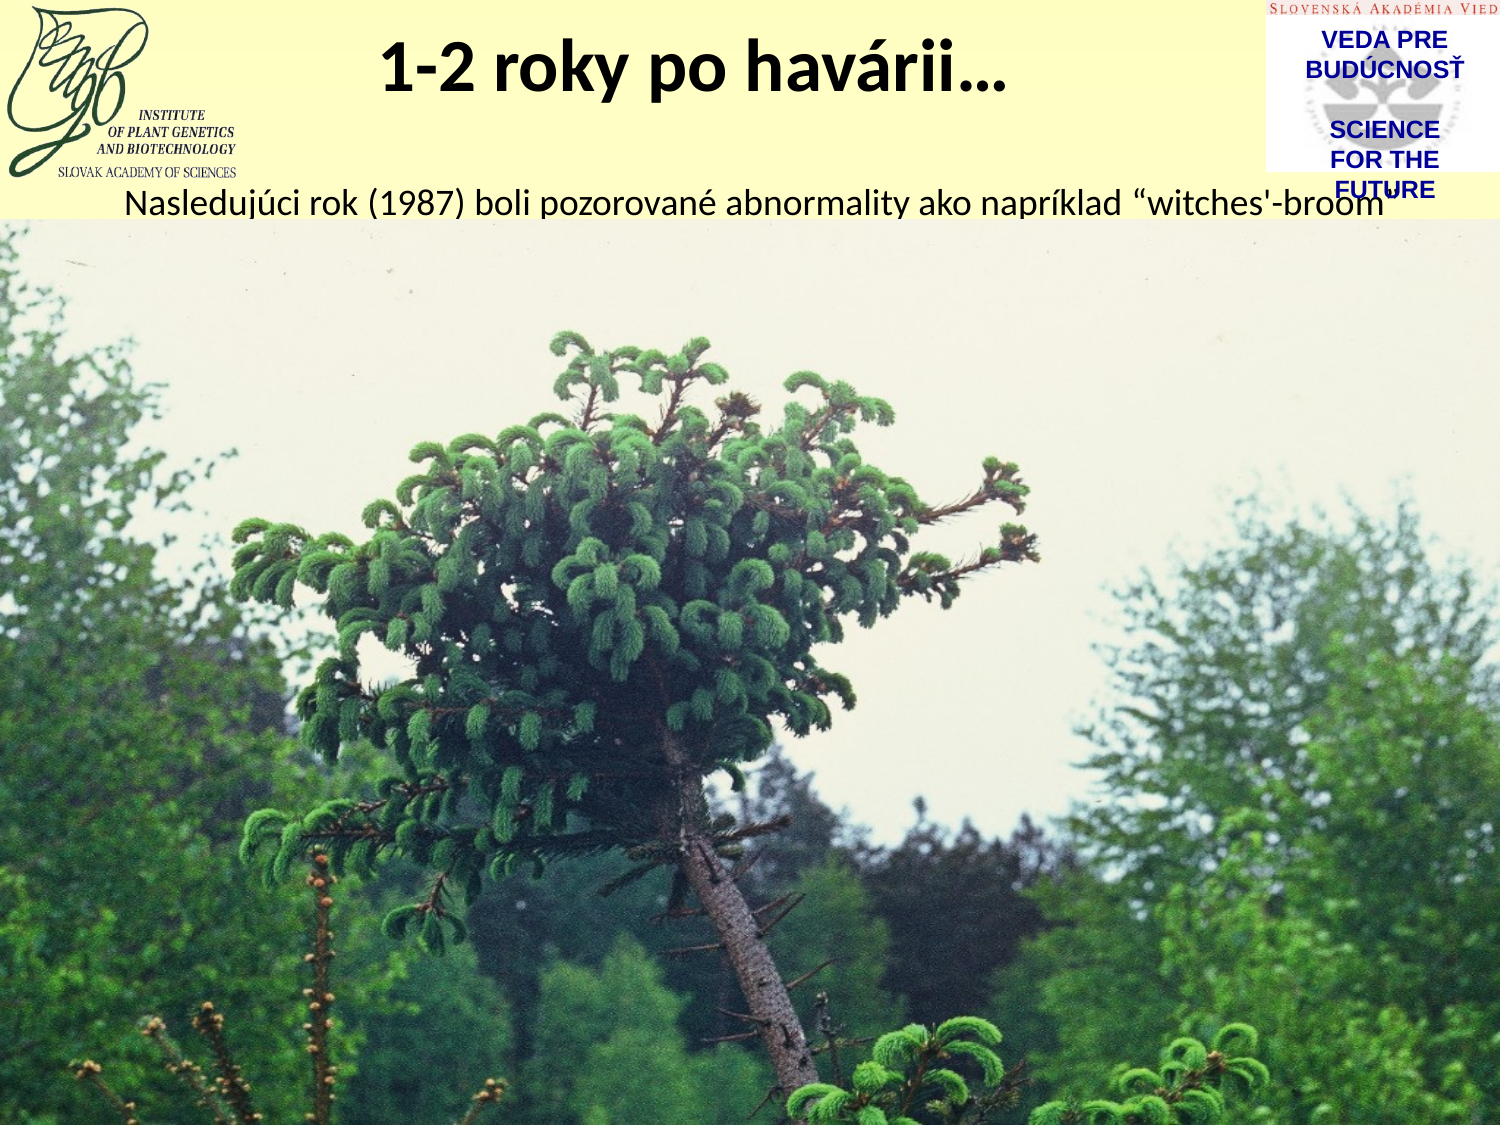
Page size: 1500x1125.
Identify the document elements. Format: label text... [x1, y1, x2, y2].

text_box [1266, 0, 1500, 183]
picture [0, 219, 1500, 1125]
picture [0, 0, 249, 188]
title Nasledujúci rok (1987) boli pozorované abnormality ako napríklad “witches'-broom” [12, 74, 1500, 219]
text_box 1-2 roky po havárii… [362, 8, 1163, 114]
